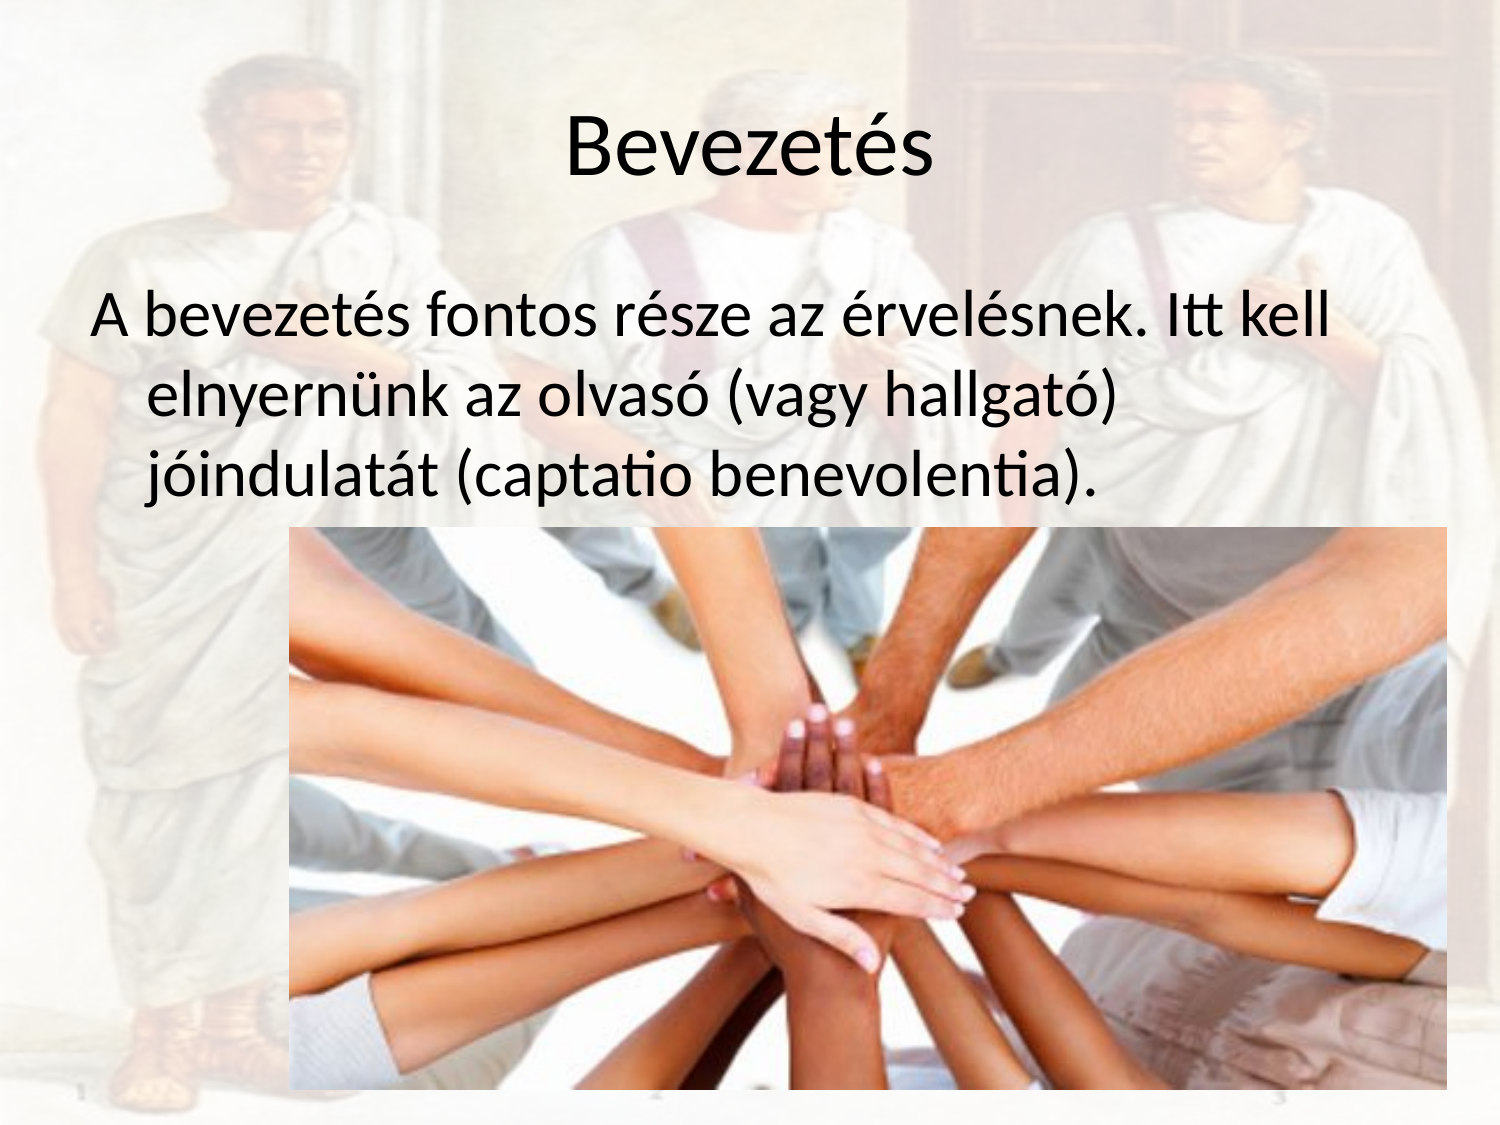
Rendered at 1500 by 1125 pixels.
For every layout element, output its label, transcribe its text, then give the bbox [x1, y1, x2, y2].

list A bevezetés fontos része az érvelésnek. Itt kell elnyernünk az olvasó (vagy hallgató) jóindulatát (captatio benevolentia). [75, 262, 1425, 1005]
title Bevezetés [75, 45, 1425, 233]
picture [288, 526, 1448, 1090]
